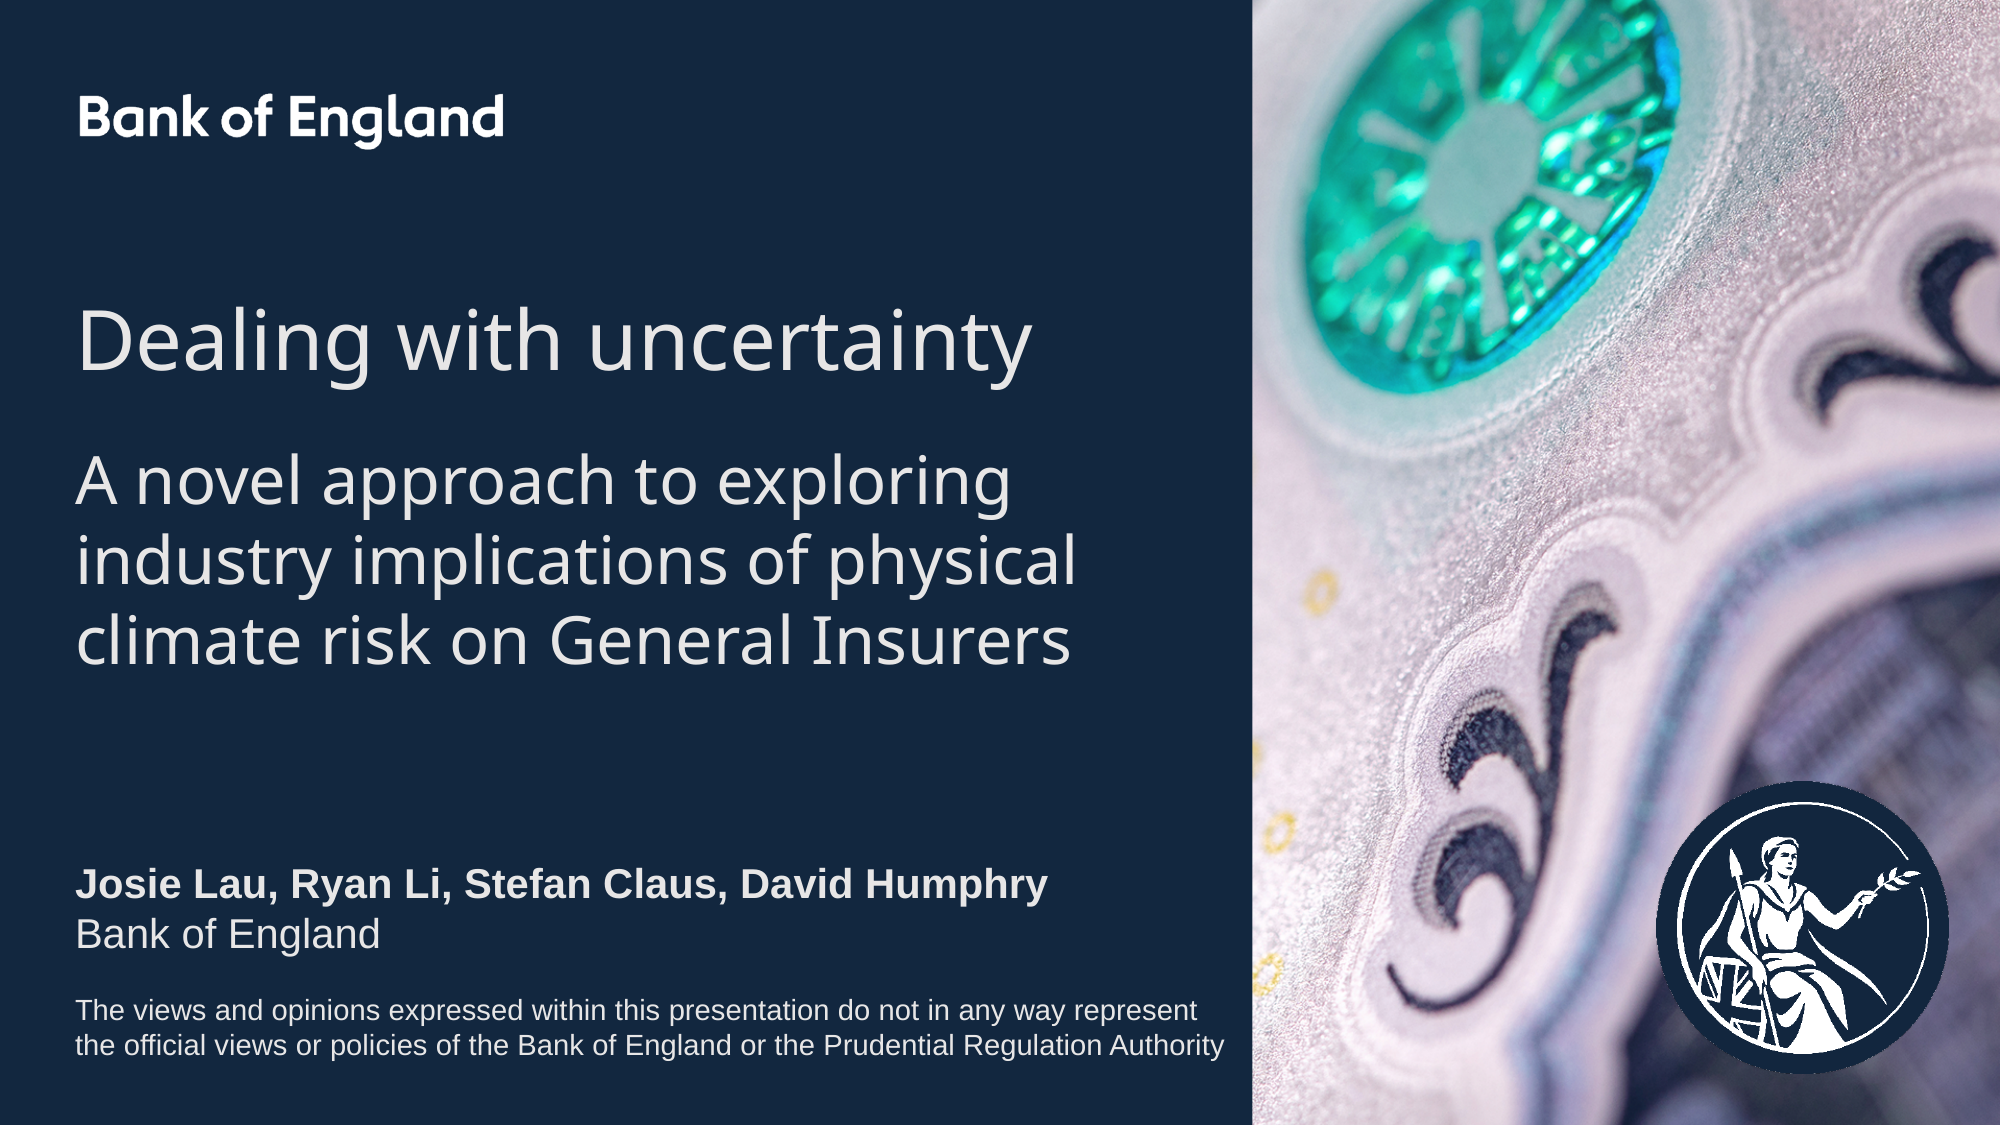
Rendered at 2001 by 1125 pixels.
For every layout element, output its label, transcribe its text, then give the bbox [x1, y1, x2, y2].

list Josie Lau, Ryan Li, Stefan Claus, David Humphry Bank of England The views and opinions expressed within this presentation do not in any way represent the official views or policies of the Bank of England or the Prudential Regulation Authority [75, 901, 1232, 1062]
picture [1252, 0, 2000, 1125]
list Dealing with uncertainty A novel approach to exploring industry implications of physical climate risk on General Insurers [75, 287, 1251, 901]
picture [53, 74, 529, 169]
